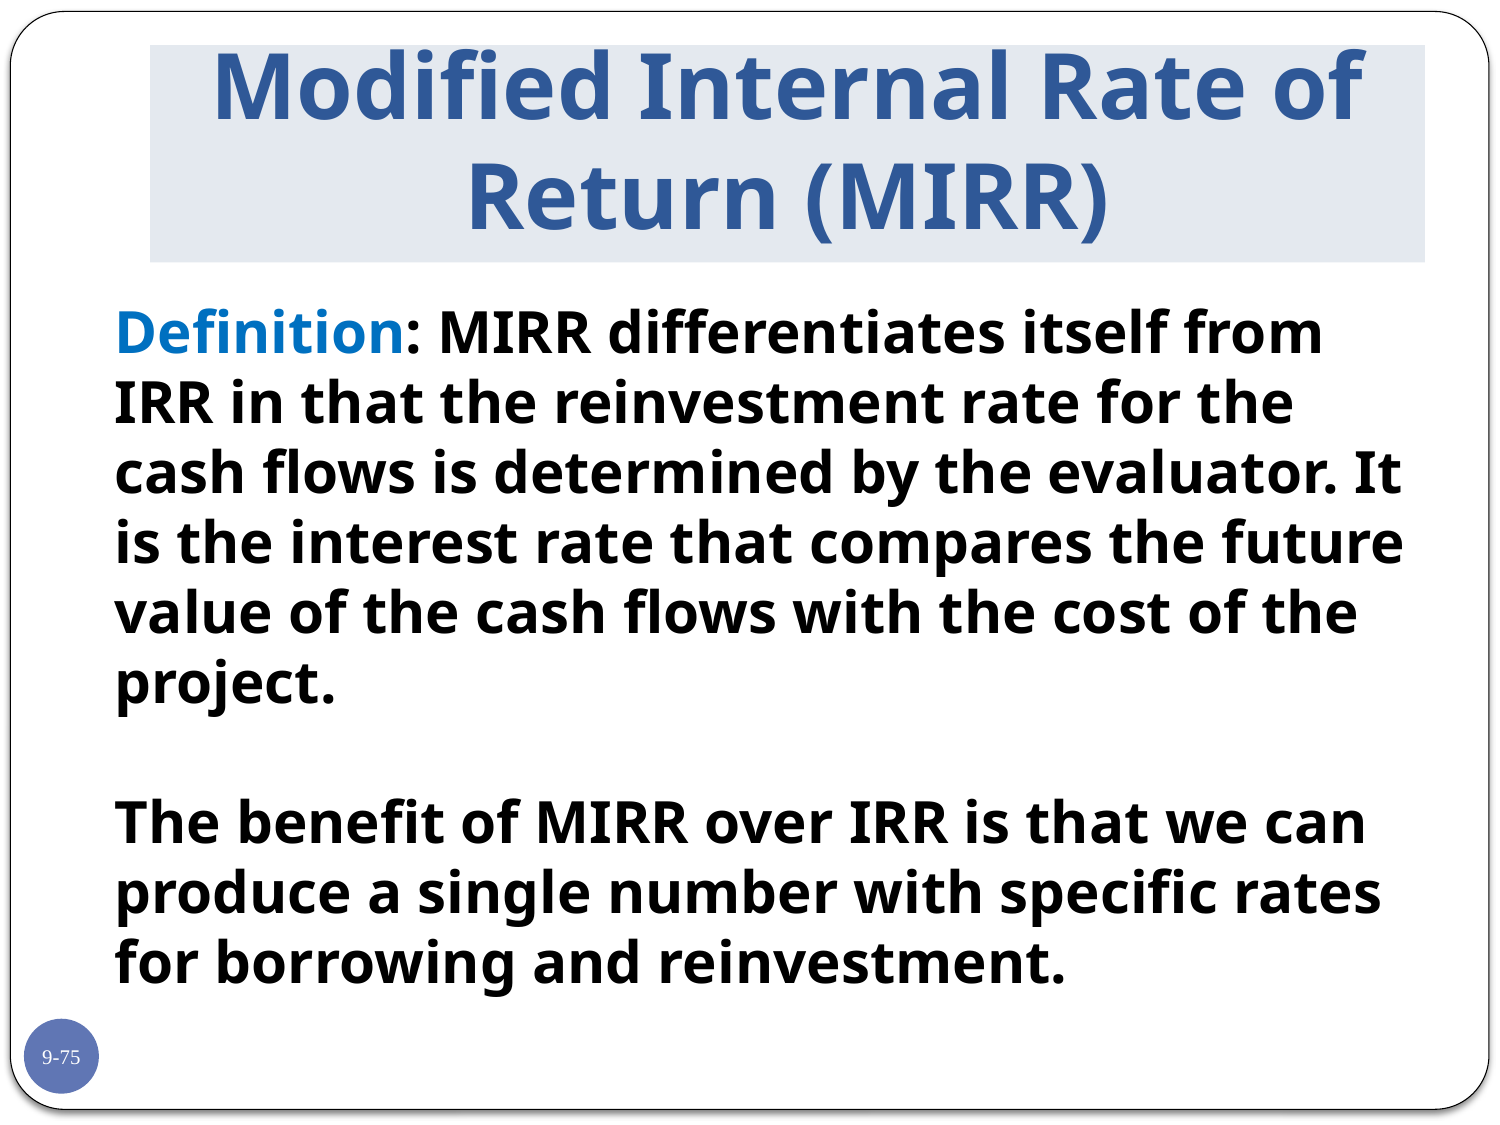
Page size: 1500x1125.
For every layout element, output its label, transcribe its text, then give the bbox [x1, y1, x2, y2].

slide_number 9-75 [23, 1018, 99, 1094]
title Modified Internal Rate of Return (MIRR) [149, 44, 1426, 263]
text_box Definition: MIRR differentiates itself from IRR in that the reinvestment rate for the cash flows is determined by the evaluator. It is the interest rate that compares the future value of the cash flows with the cost of the project. The benefit of MIRR over IRR is that we can produce a single number with specific rates for borrowing and reinvestment. [99, 287, 1438, 1072]
